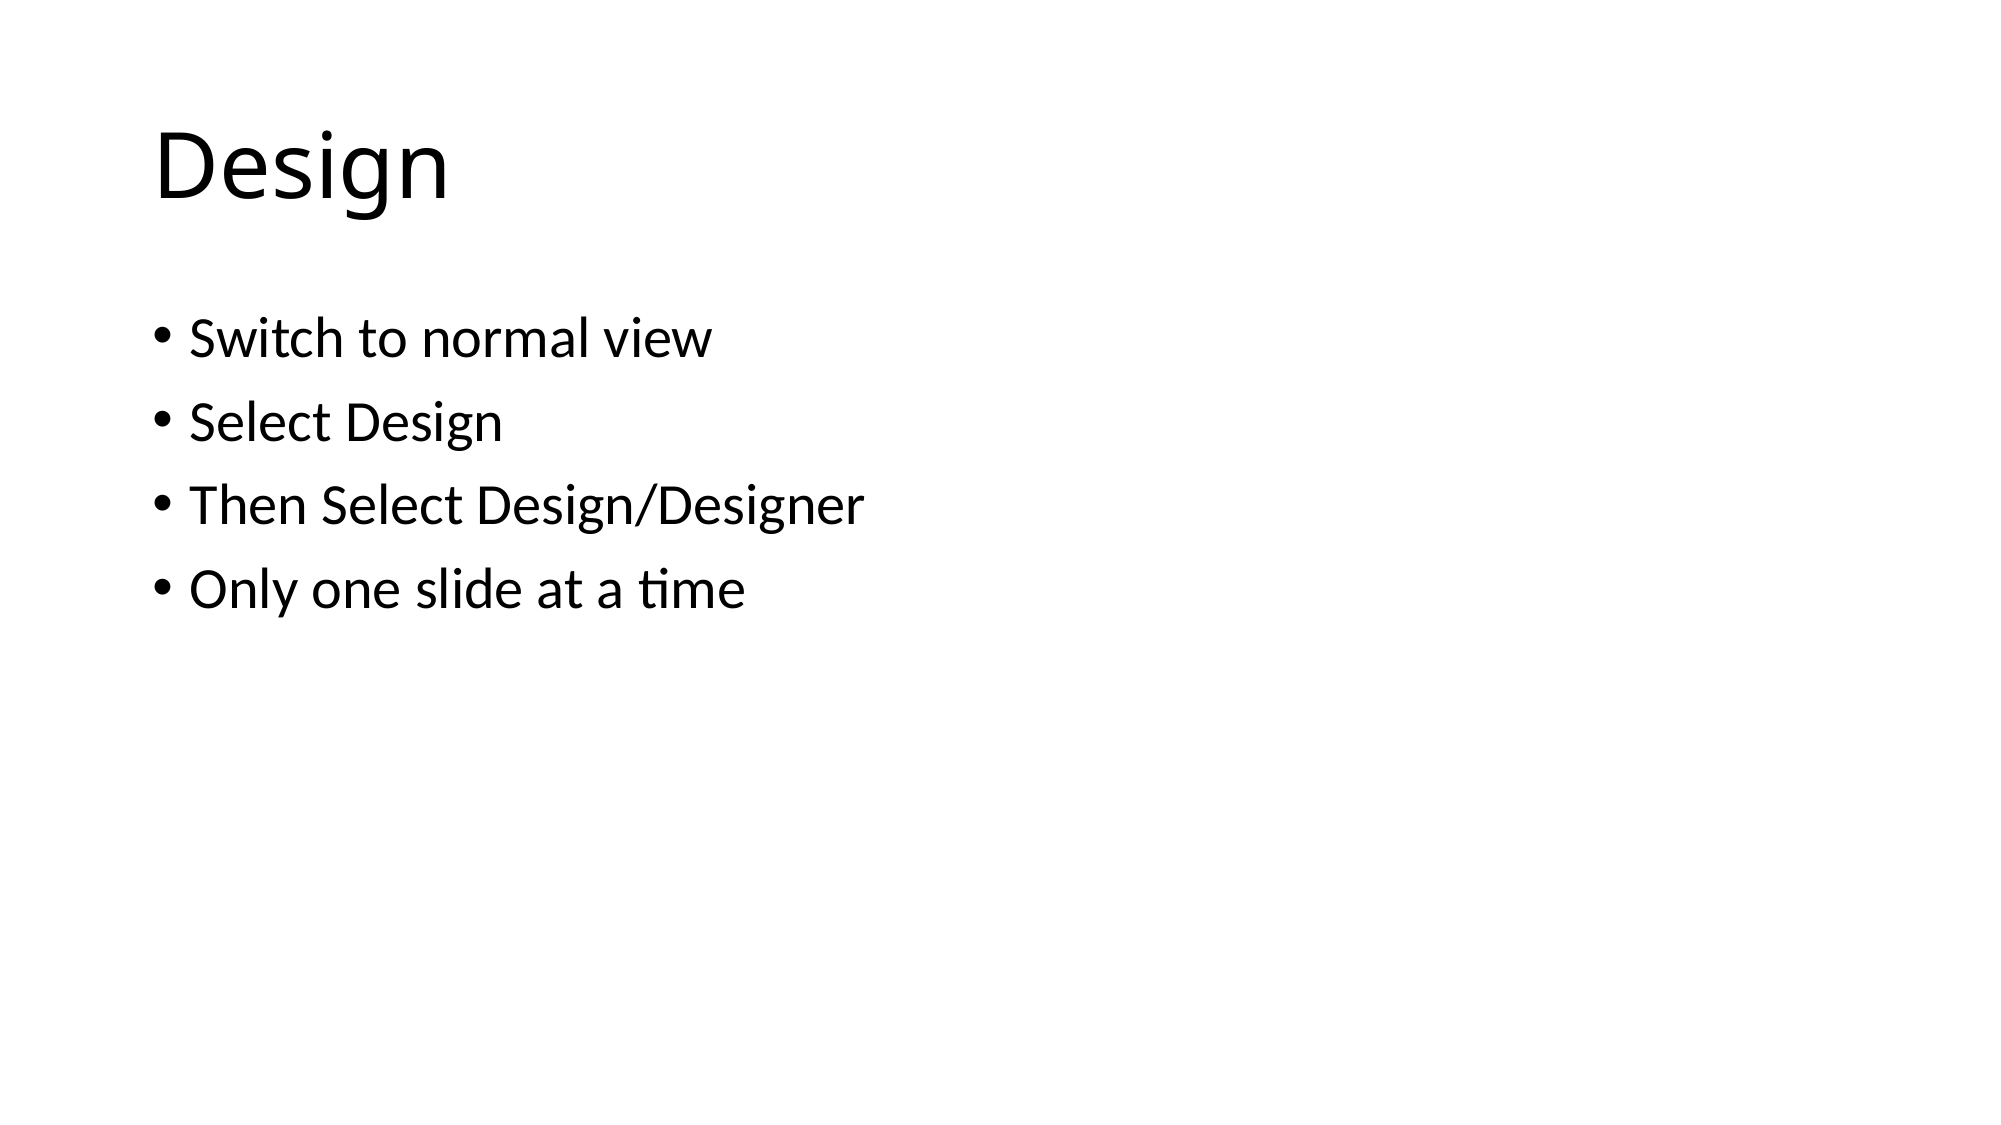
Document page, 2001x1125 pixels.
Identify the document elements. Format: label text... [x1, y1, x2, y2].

title Design [137, 59, 1863, 278]
list Switch to normal view Select Design Then Select Design/Designer Only one slide at a time [137, 299, 1863, 1014]
